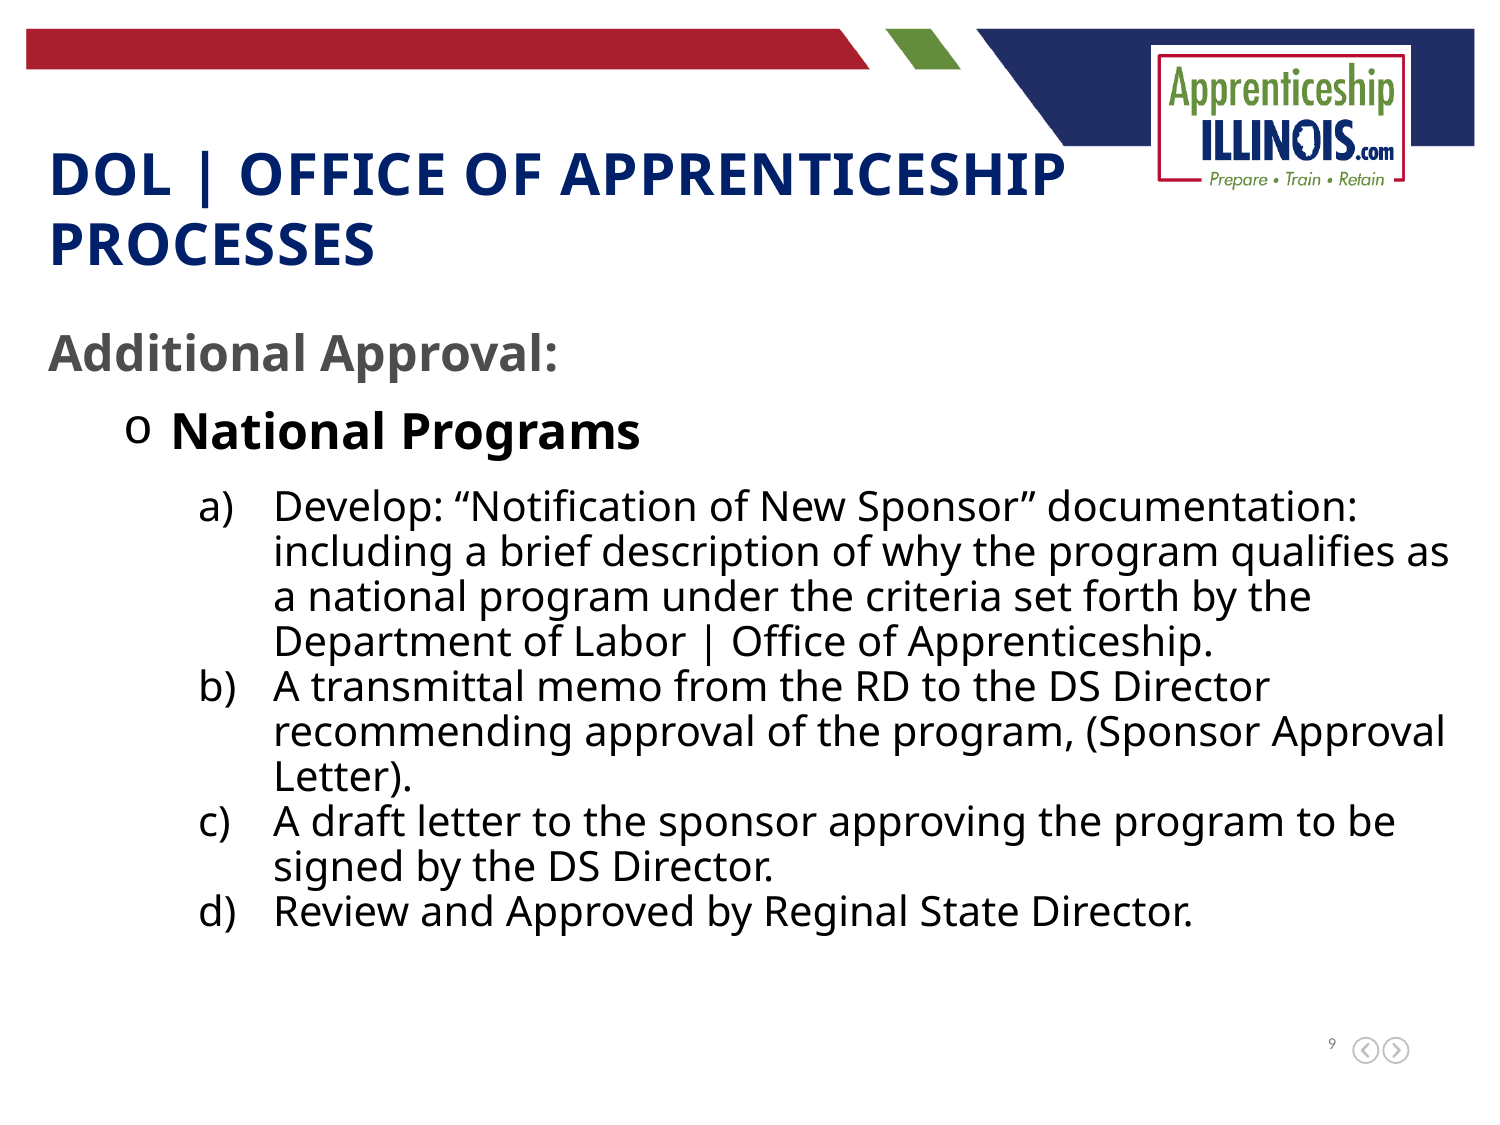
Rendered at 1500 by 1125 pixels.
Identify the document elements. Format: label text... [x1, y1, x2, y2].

picture [0, 2, 1500, 193]
list Additional Approval: National Programs Develop: “Notification of New Sponsor” documentation: including a brief description of why the program qualifies as a national program under the criteria set forth by the Department of Labor | Office of Apprenticeship. A transmittal memo from the RD to the DS Director recommending approval of the program, (Sponsor Approval Letter). A draft letter to the sponsor approving the program to be signed by the DS Director. Review and Approved by Reginal State Director. [48, 321, 1461, 1005]
list DOL | Office of Apprenticeship Processes [48, 137, 1353, 221]
